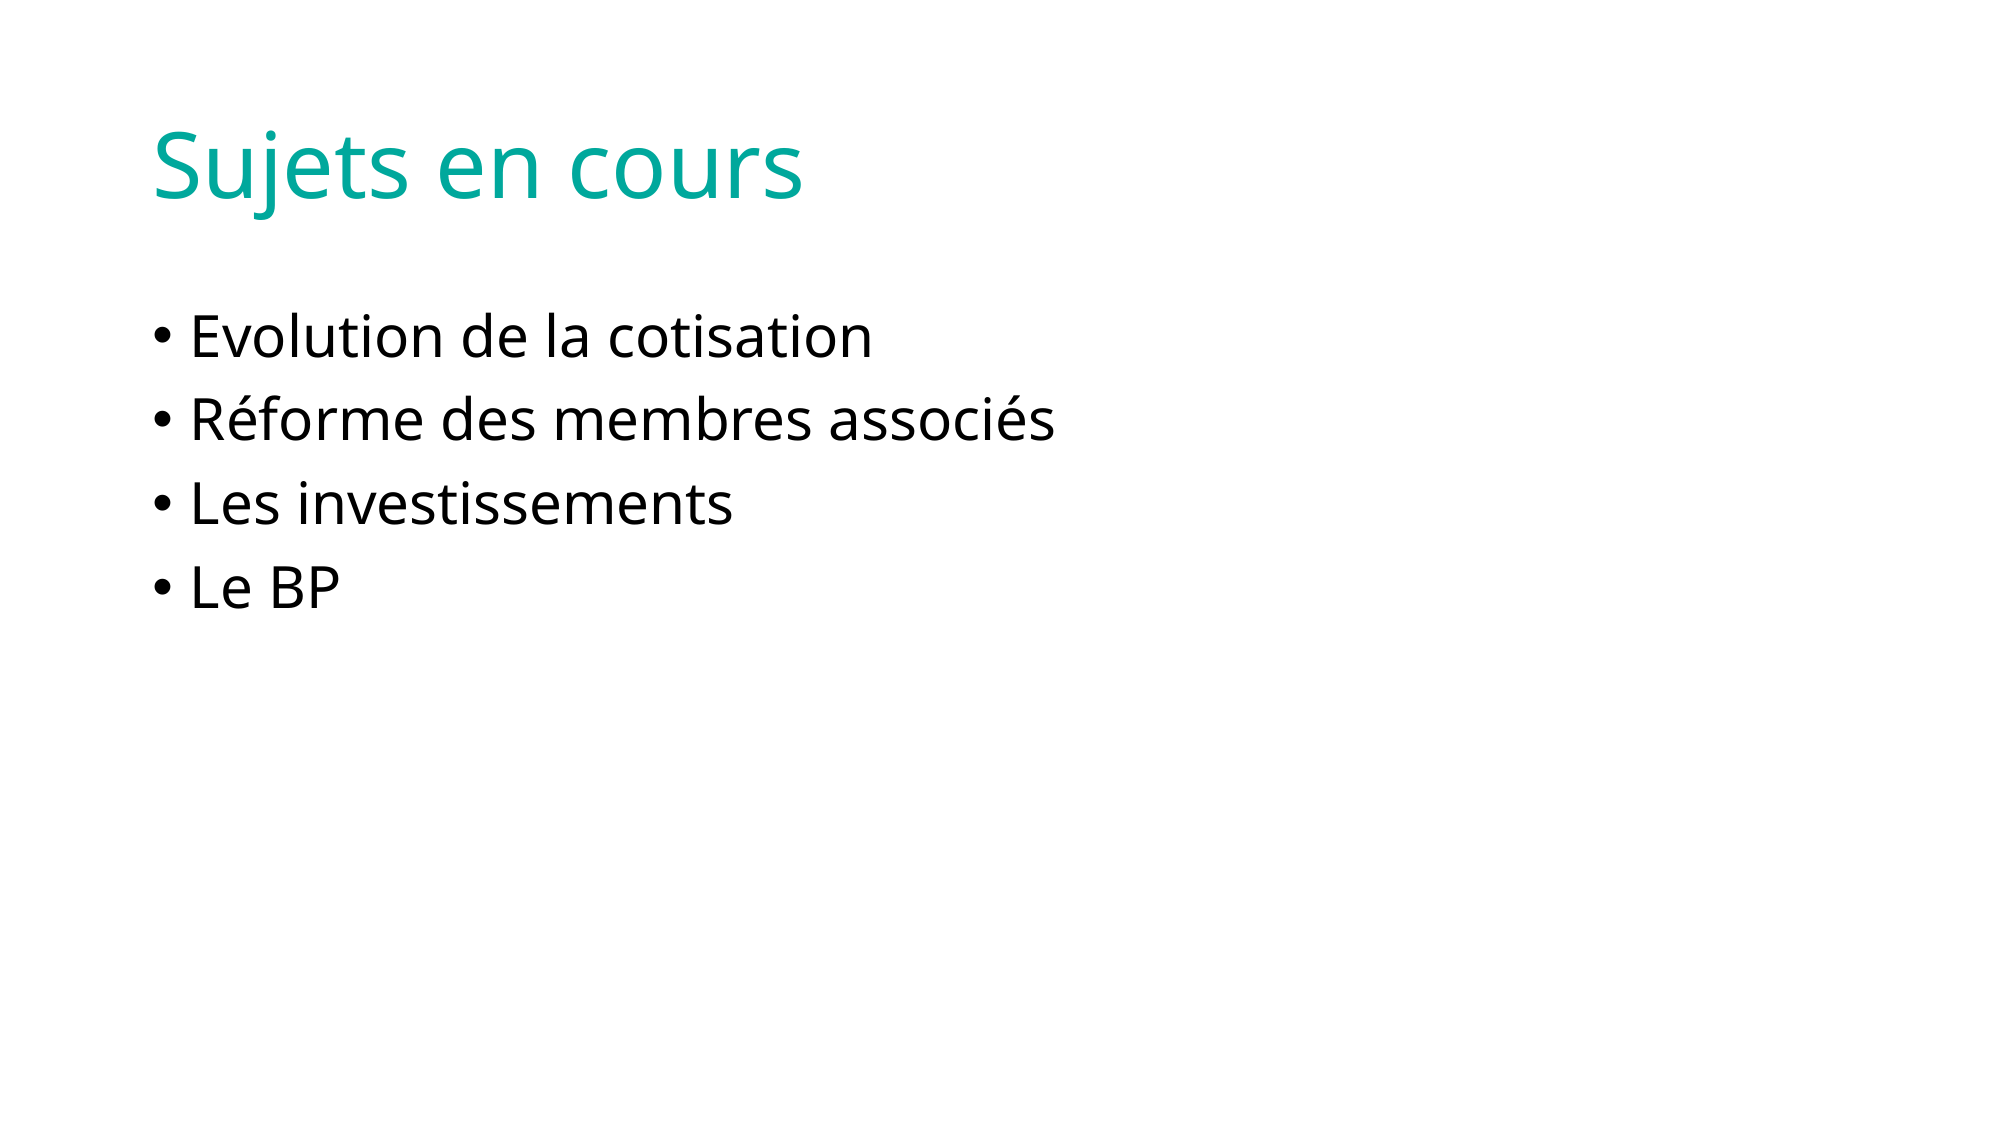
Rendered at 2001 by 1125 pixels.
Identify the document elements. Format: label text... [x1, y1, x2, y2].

title Sujets en cours [137, 59, 1863, 278]
list Evolution de la cotisation Réforme des membres associés Les investissements Le BP [137, 299, 1863, 1014]
